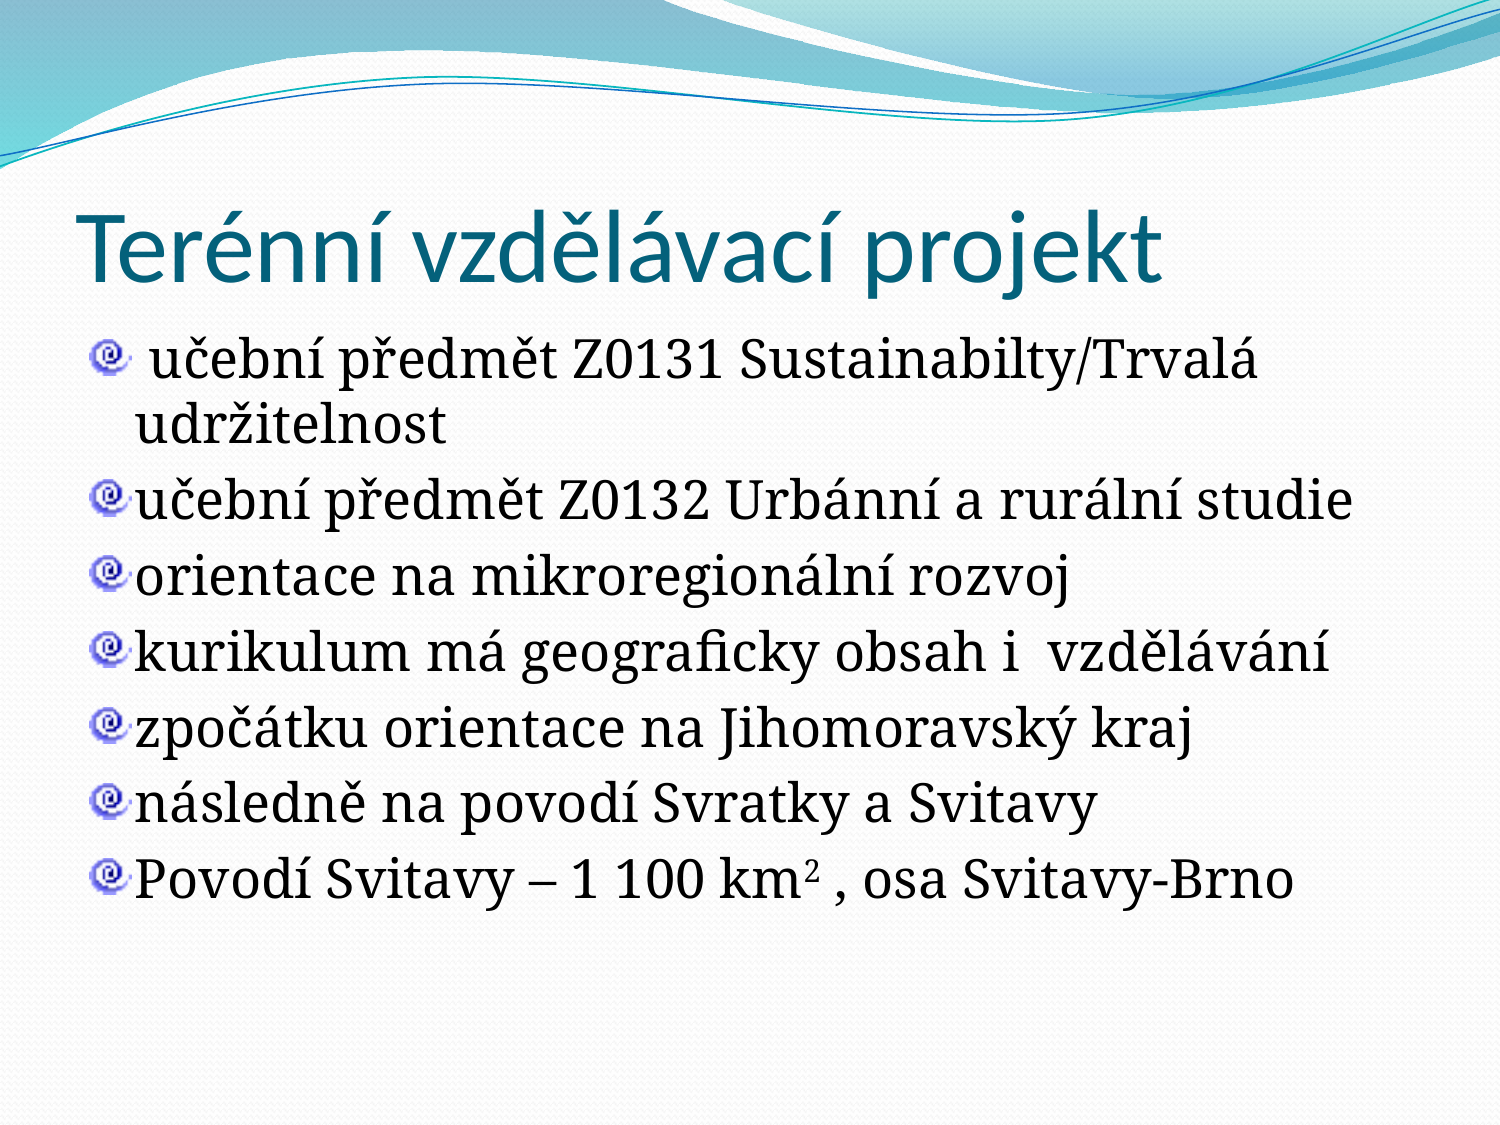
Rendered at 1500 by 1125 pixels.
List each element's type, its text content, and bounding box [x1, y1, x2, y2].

picture [89, 631, 132, 668]
picture [89, 555, 132, 592]
picture [89, 479, 132, 517]
picture [89, 858, 132, 895]
picture [89, 339, 132, 376]
title Terénní vzdělávací projekt [75, 115, 1425, 303]
picture [89, 707, 132, 744]
list učební předmět Z0131 Sustainabilty/Trvalá udržitelnost učební předmět Z0132 Urbánní a rurální studie orientace na mikroregionální rozvoj kurikulum má geograficky obsah i vzdělávání zpočátku orientace na Jihomoravský kraj následně na povodí Svratky a Svitavy Povodí Svitavy – 1 100 km2 , osa Svitavy-Brno [75, 317, 1425, 1038]
picture [89, 783, 132, 820]
